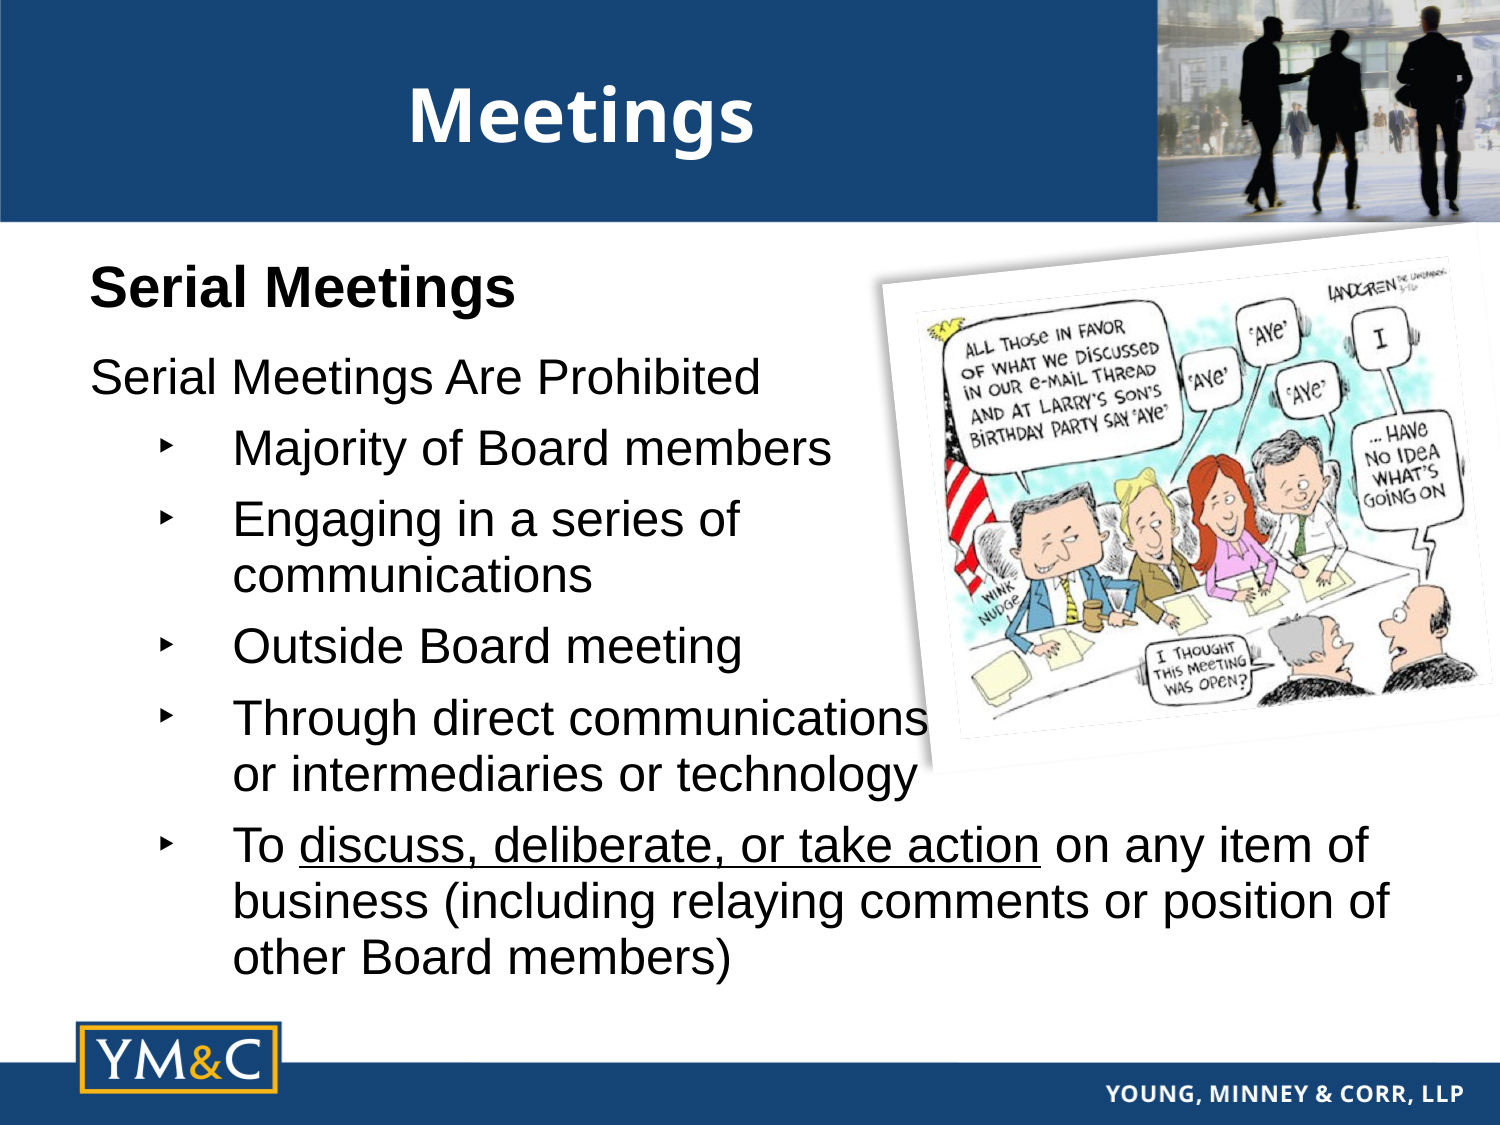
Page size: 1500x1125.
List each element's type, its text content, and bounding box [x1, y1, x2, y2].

text_box Serial Meetings Serial Meetings Are Prohibited Majority of Board members Engaging in a series of communications Outside Board meeting Through direct communications or intermediaries or technology To discuss, deliberate, or take action on any item of business (including relaying comments or position of other Board members) [75, 254, 1442, 1043]
picture [917, 257, 1492, 739]
picture [0, 0, 1500, 1125]
title Meetings [0, 0, 1163, 225]
